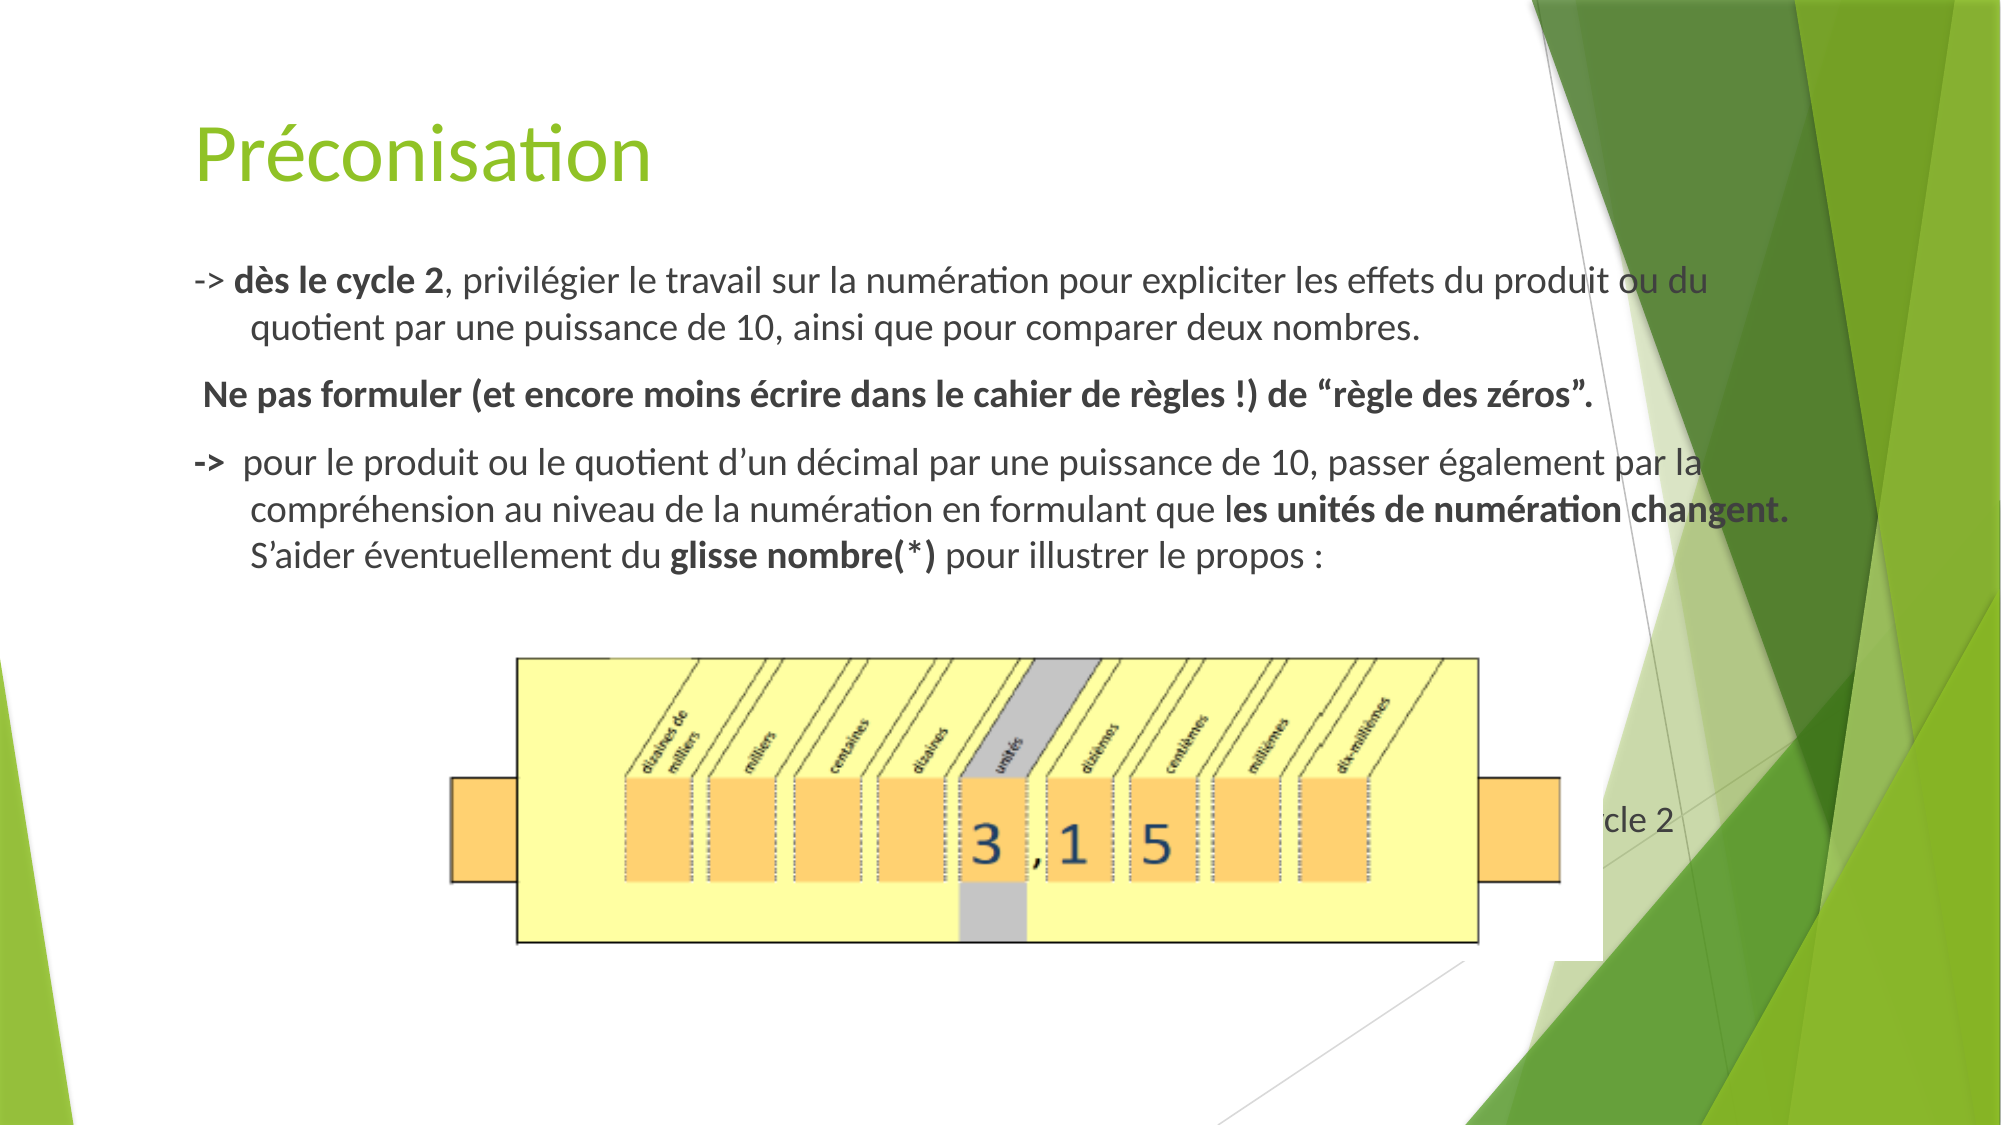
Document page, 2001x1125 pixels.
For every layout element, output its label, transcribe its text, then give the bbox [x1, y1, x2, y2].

title Préconisation [179, 90, 1821, 207]
picture [328, 642, 1603, 962]
list -> dès le cycle 2, privilégier le travail sur la numération pour expliciter les effets du produit ou du quotient par une puissance de 10, ainsi que pour comparer deux nombres. Ne pas formuler (et encore moins écrire dans le cahier de règles !) de “règle des zéros”. -> pour le produit ou le quotient d’un décimal par une puissance de 10, passer également par la compréhension au niveau de la numération en formulant que les unités de numération changent. S’aider éventuellement du glisse nombre(*) pour illustrer le propos : (*) une version adaptée peut être utilisée dès le cycle 2 [179, 247, 1821, 1044]
